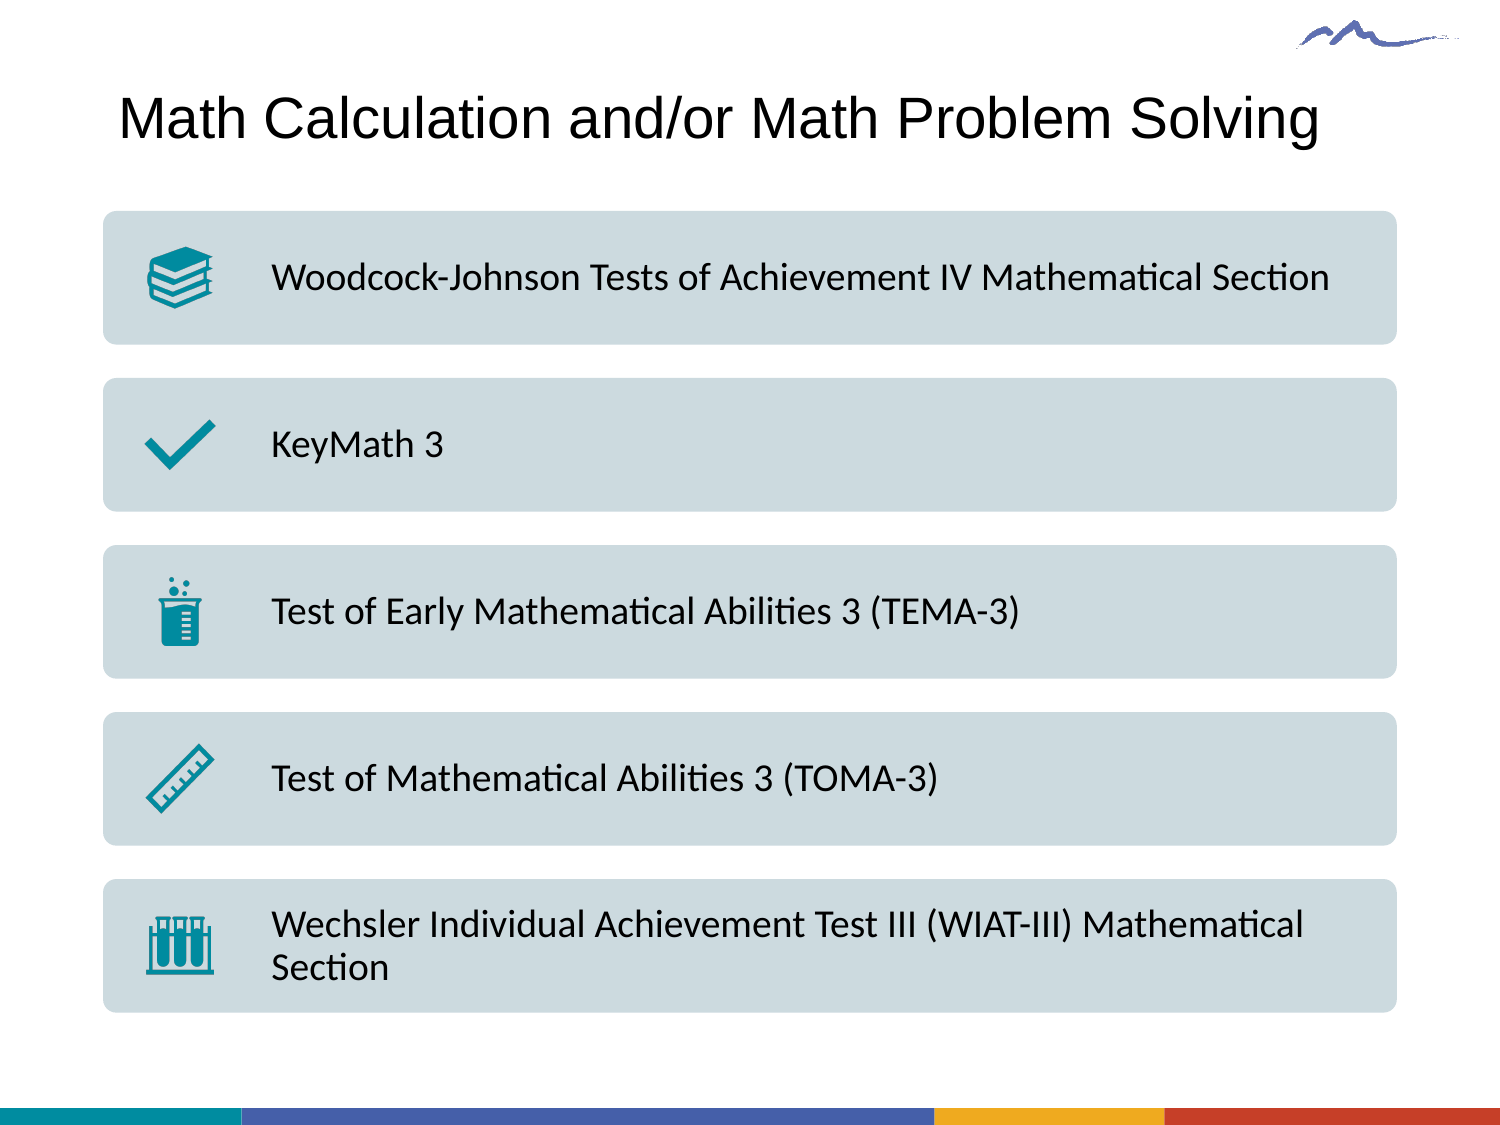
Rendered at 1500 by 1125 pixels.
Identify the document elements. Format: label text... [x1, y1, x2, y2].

title Math Calculation and/or Math Problem Solving [103, 59, 1397, 180]
picture [1296, 20, 1459, 49]
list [103, 210, 1397, 1014]
